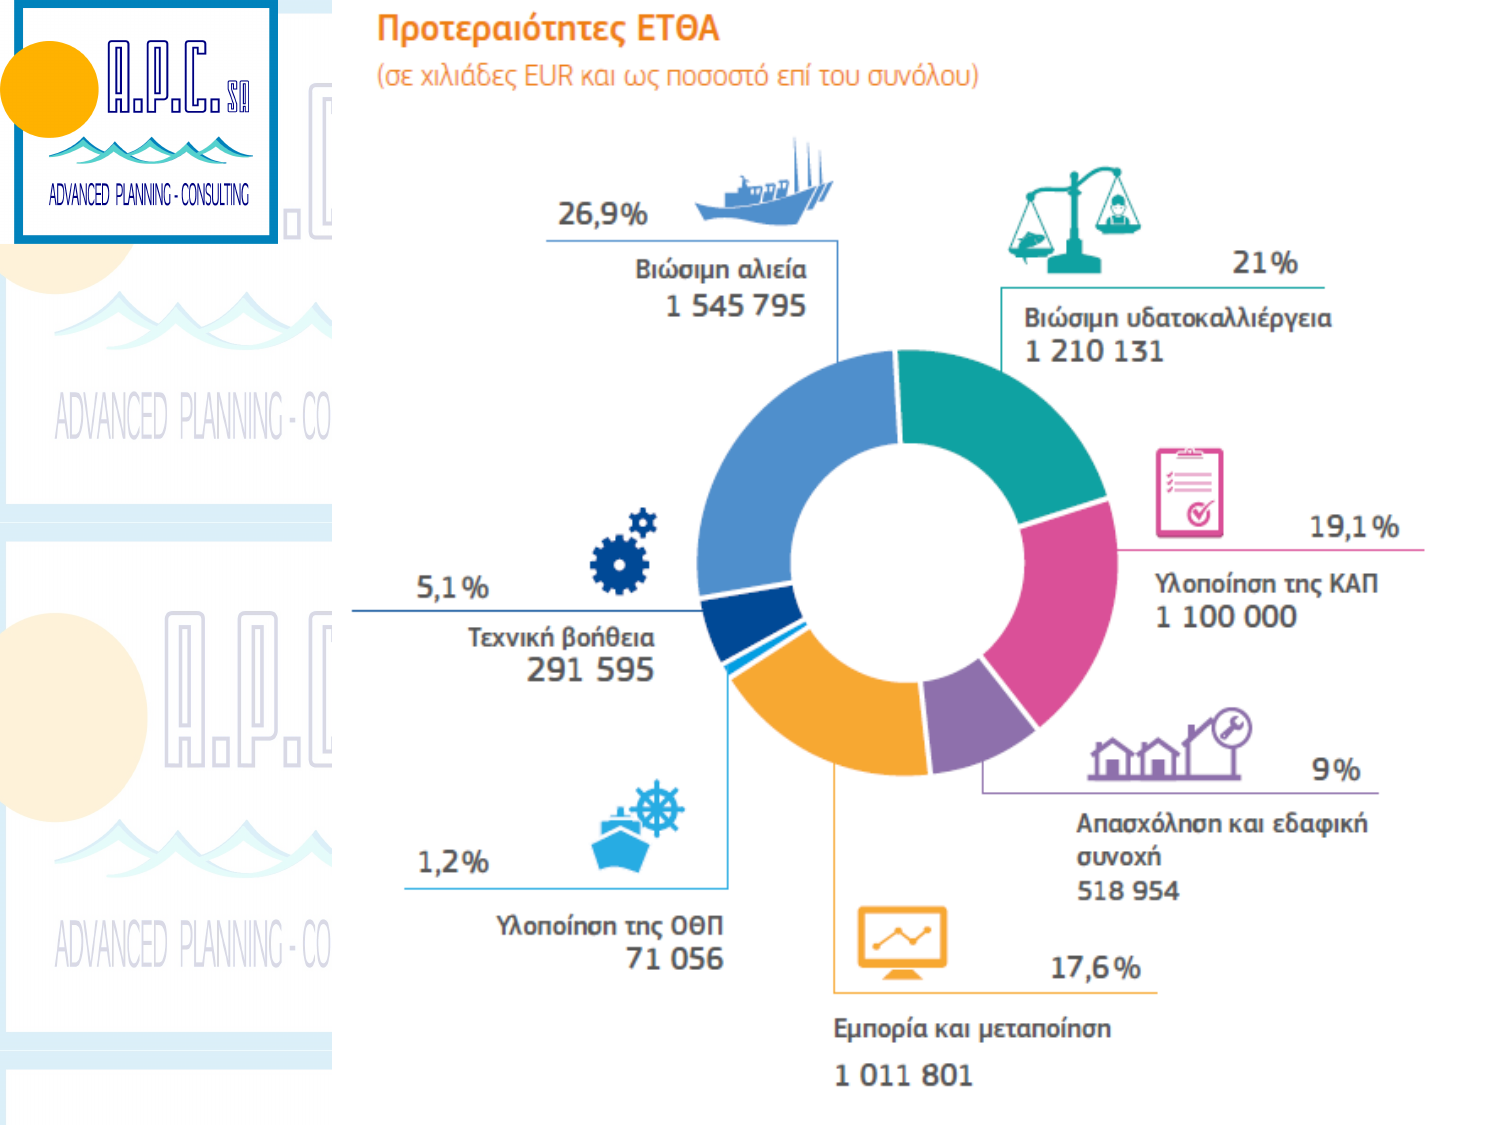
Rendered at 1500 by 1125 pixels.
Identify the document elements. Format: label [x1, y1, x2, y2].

picture [0, 0, 269, 244]
list [331, 0, 1500, 1125]
